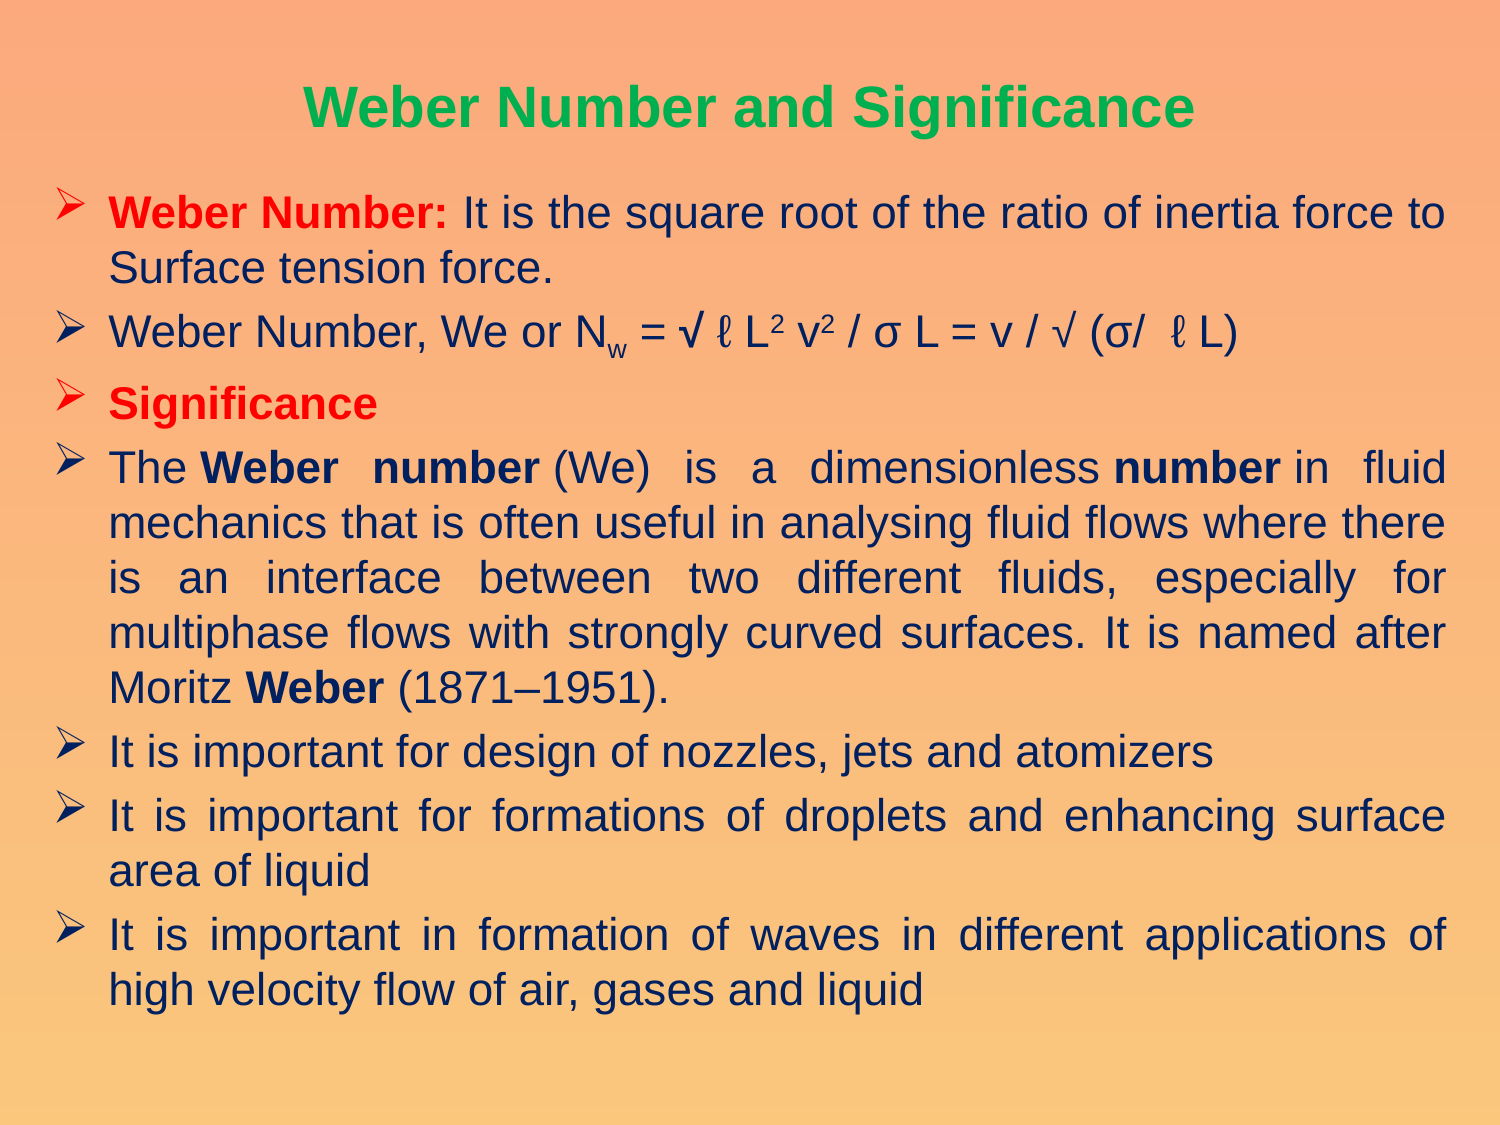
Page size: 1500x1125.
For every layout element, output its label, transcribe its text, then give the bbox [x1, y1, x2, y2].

title Weber Number and Significance [74, 44, 1426, 163]
list Weber Number: It is the square root of the ratio of inertia force to Surface tension force. Weber Number, We or Nw = √ ℓ L2 v2 / σ L = v / √ (σ/ ℓ L) Significance The Weber number (We) is a dimensionless number in fluid mechanics that is often useful in analysing fluid flows where there is an interface between two different fluids, especially for multiphase flows with strongly curved surfaces. It is named after Moritz Weber (1871–1951). It is important for design of nozzles, jets and atomizers It is important for formations of droplets and enhancing surface area of liquid It is important in formation of waves in different applications of high velocity flow of air, gases and liquid [37, 174, 1463, 1088]
